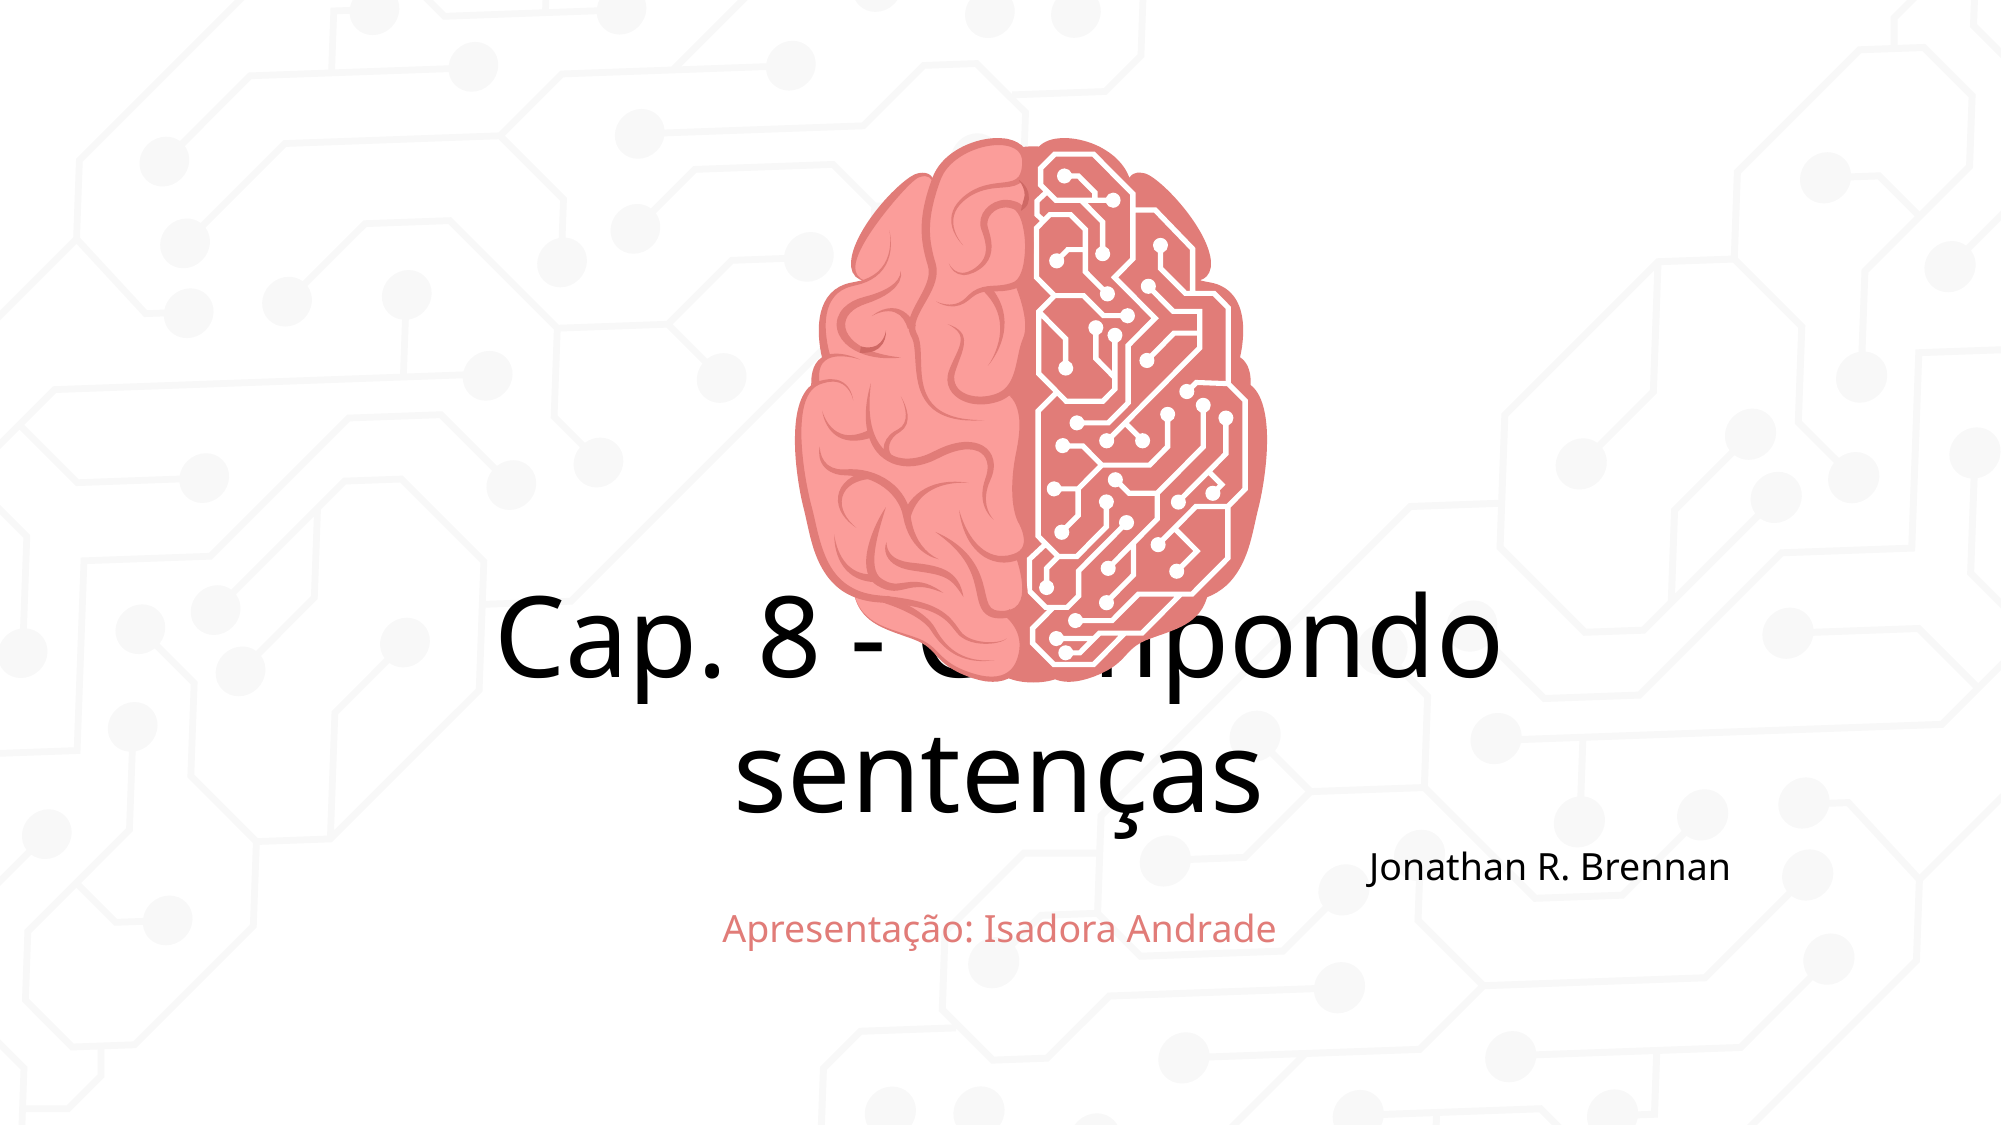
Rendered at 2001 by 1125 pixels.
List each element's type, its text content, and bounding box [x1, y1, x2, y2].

text_box Jonathan R. Brennan [1354, 835, 1942, 896]
title Cap. 8 - Compondo sentenças [216, 660, 1784, 855]
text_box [787, 137, 1268, 683]
subtitle Apresentação: Isadora Andrade [561, 885, 1439, 1059]
